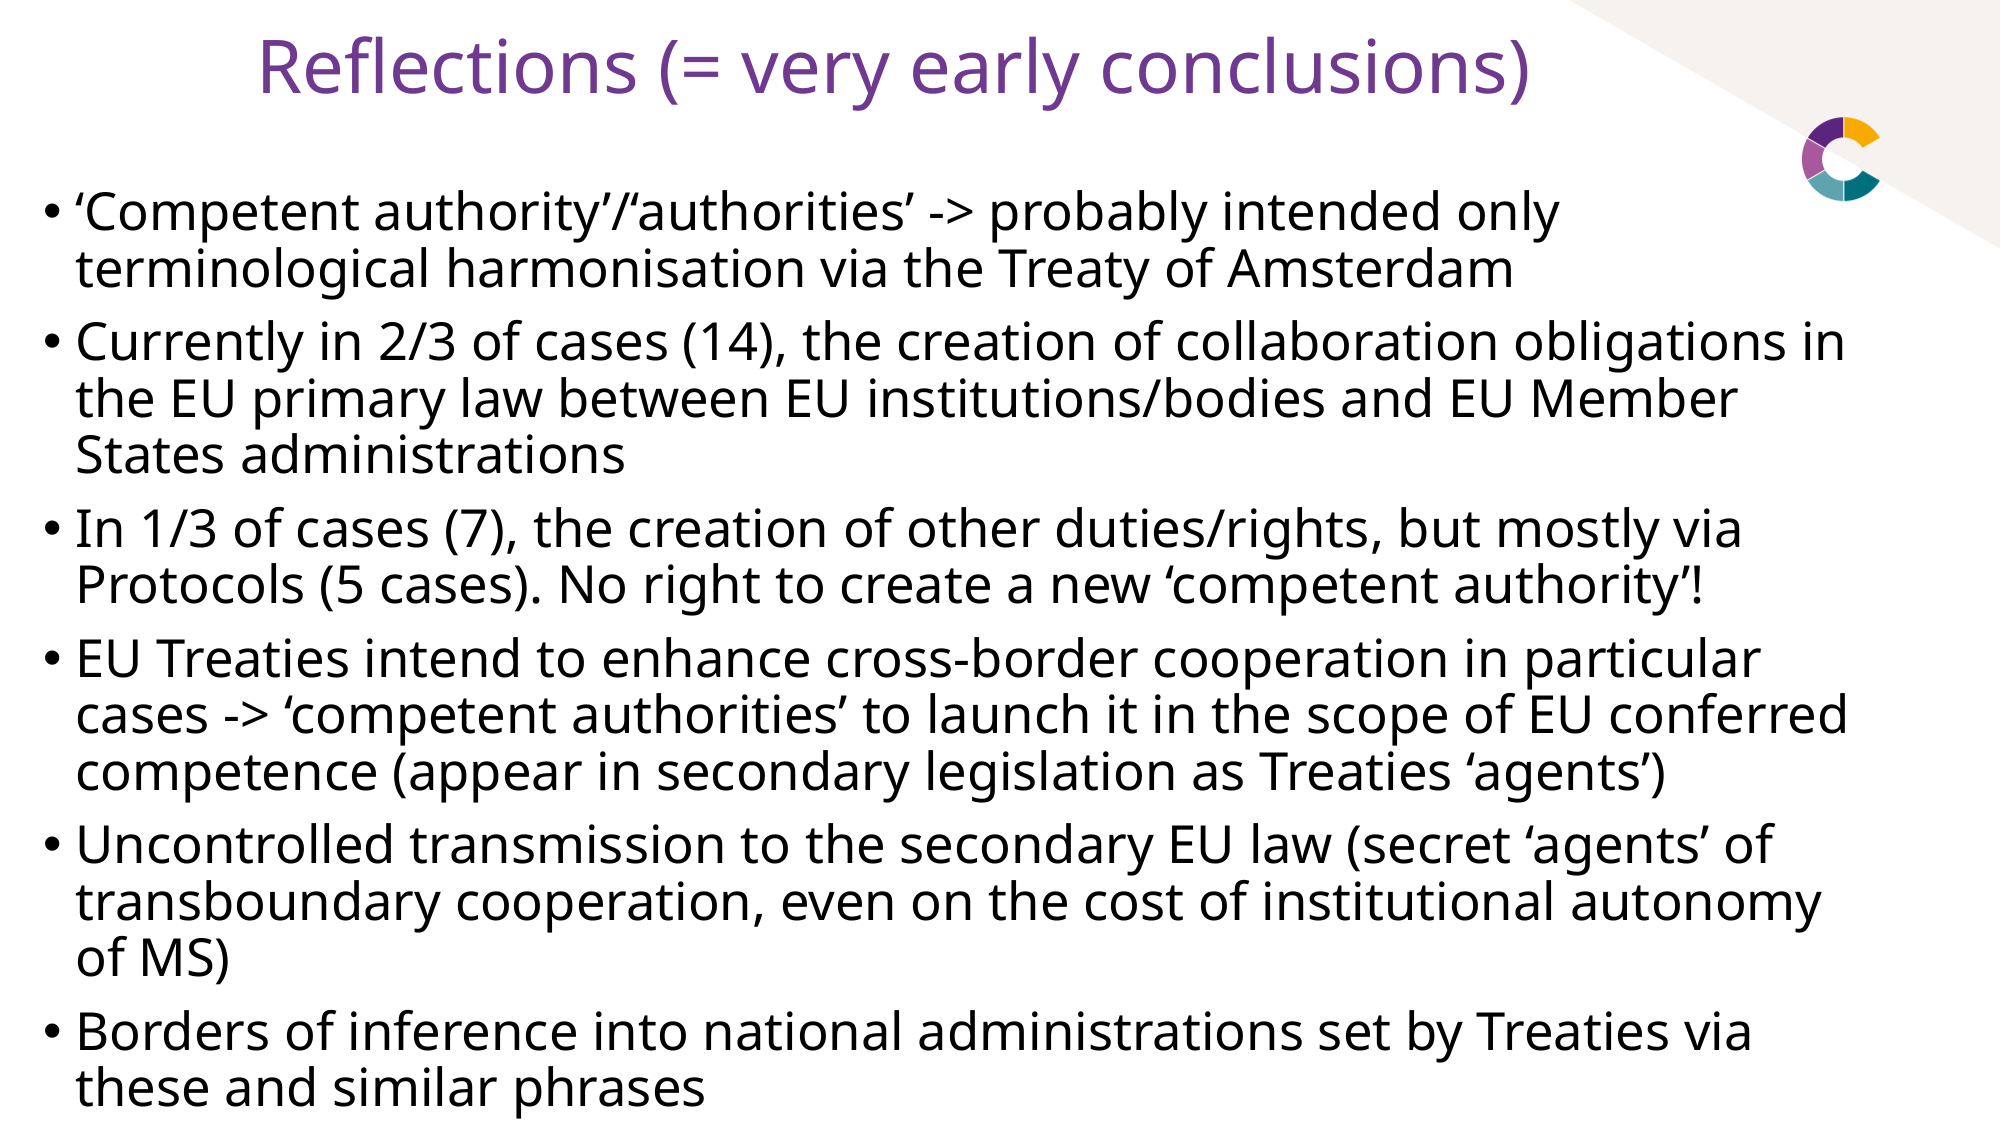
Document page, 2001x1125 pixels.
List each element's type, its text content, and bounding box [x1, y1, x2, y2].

list ‘Competent authority’/‘authorities’ -> probably intended only terminological harmonisation via the Treaty of Amsterdam Currently in 2/3 of cases (14), the creation of collaboration obligations in the EU primary law between EU institutions/bodies and EU Member States administrations In 1/3 of cases (7), the creation of other duties/rights, but mostly via Protocols (5 cases). No right to create a new ‘competent authority’! EU Treaties intend to enhance cross-border cooperation in particular cases -> ‘competent authorities’ to launch it in the scope of EU conferred competence (appear in secondary legislation as Treaties ‘agents’) Uncontrolled transmission to the secondary EU law (secret ‘agents’ of transboundary cooperation, even on the cost of institutional autonomy of MS) Borders of inference into national administrations set by Treaties via these and similar phrases [35, 177, 1892, 1107]
picture [0, 0, 2000, 1125]
title Reflections (= very early conclusions) [248, 18, 1975, 121]
